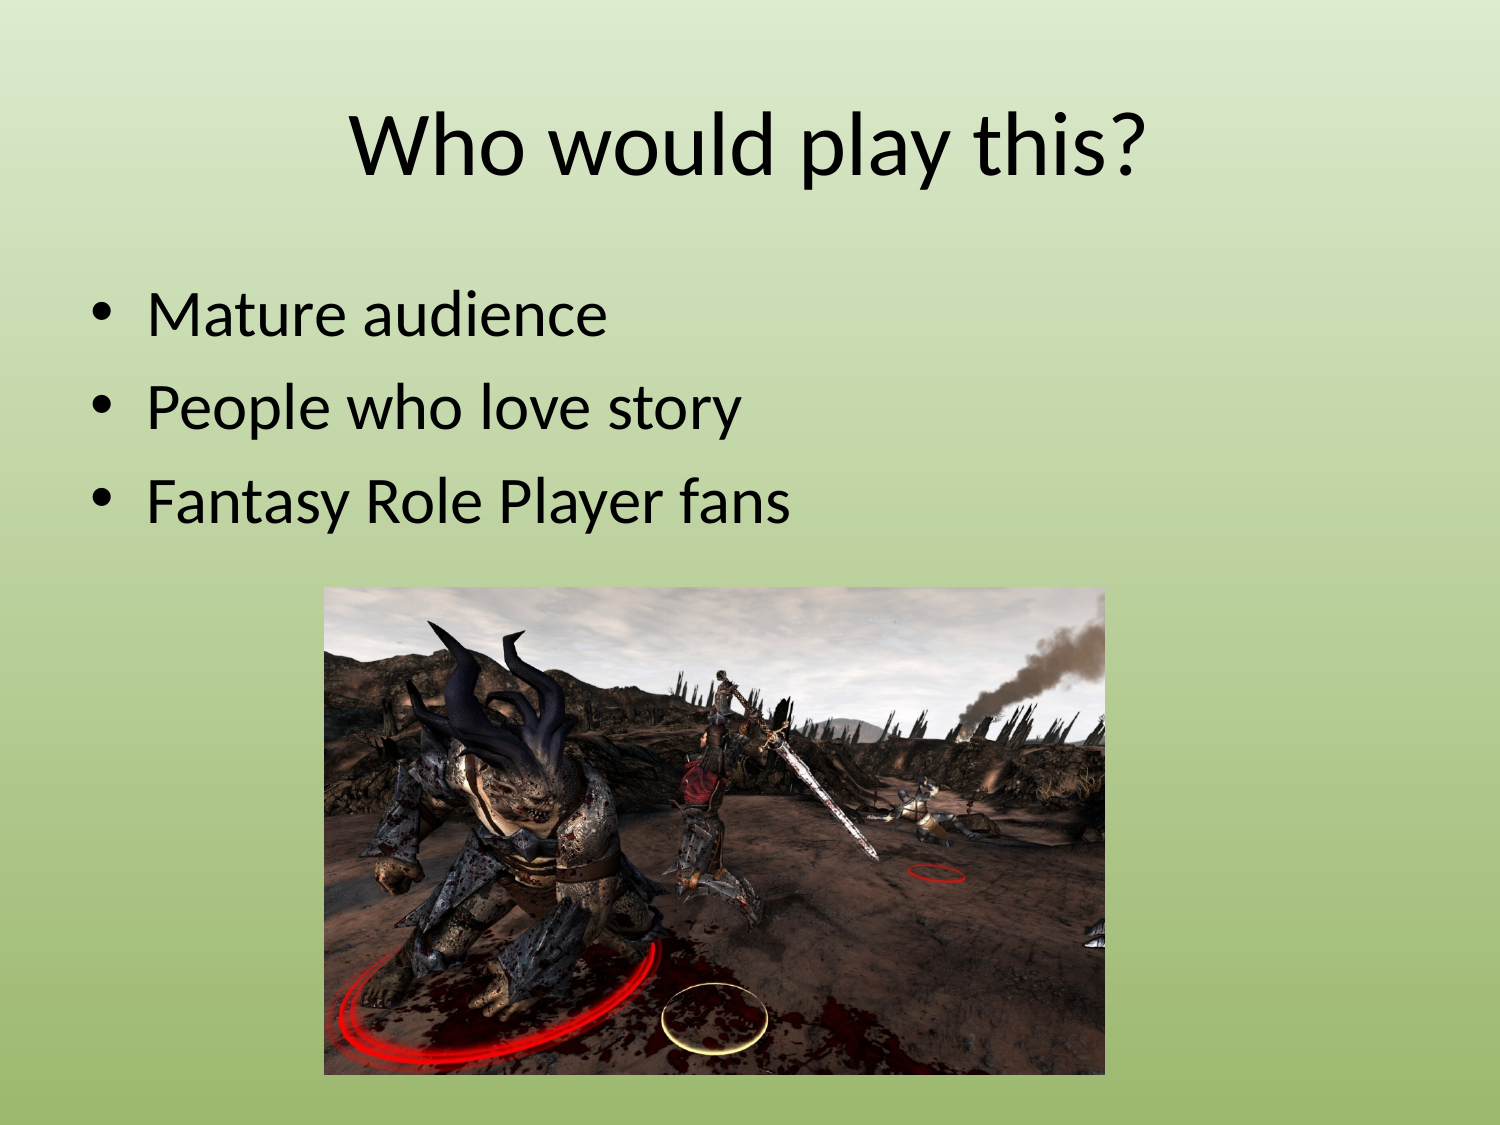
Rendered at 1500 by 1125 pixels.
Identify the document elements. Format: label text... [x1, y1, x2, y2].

list Mature audience People who love story Fantasy Role Player fans [75, 262, 1425, 1005]
title Who would play this? [75, 45, 1425, 233]
picture [324, 587, 1106, 1076]
